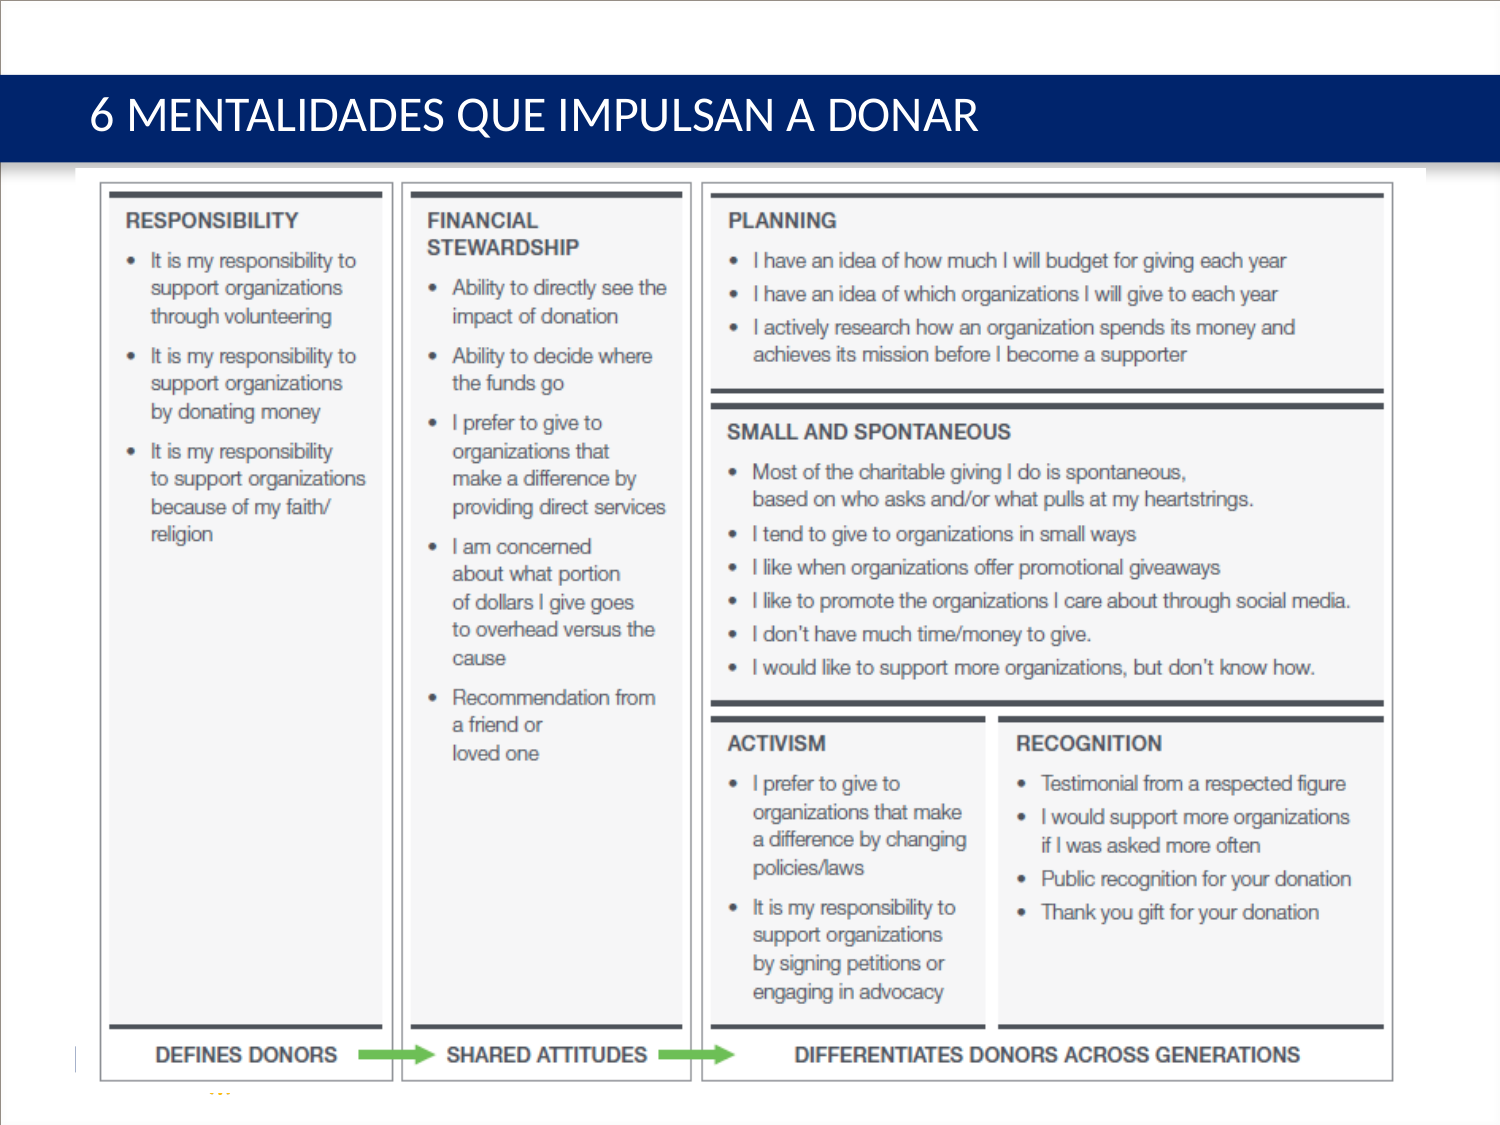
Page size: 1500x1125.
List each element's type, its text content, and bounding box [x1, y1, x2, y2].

title 6 MENTALIDADES QUE IMPULSAN A DONAR [75, 73, 1425, 168]
picture [75, 168, 1427, 1095]
